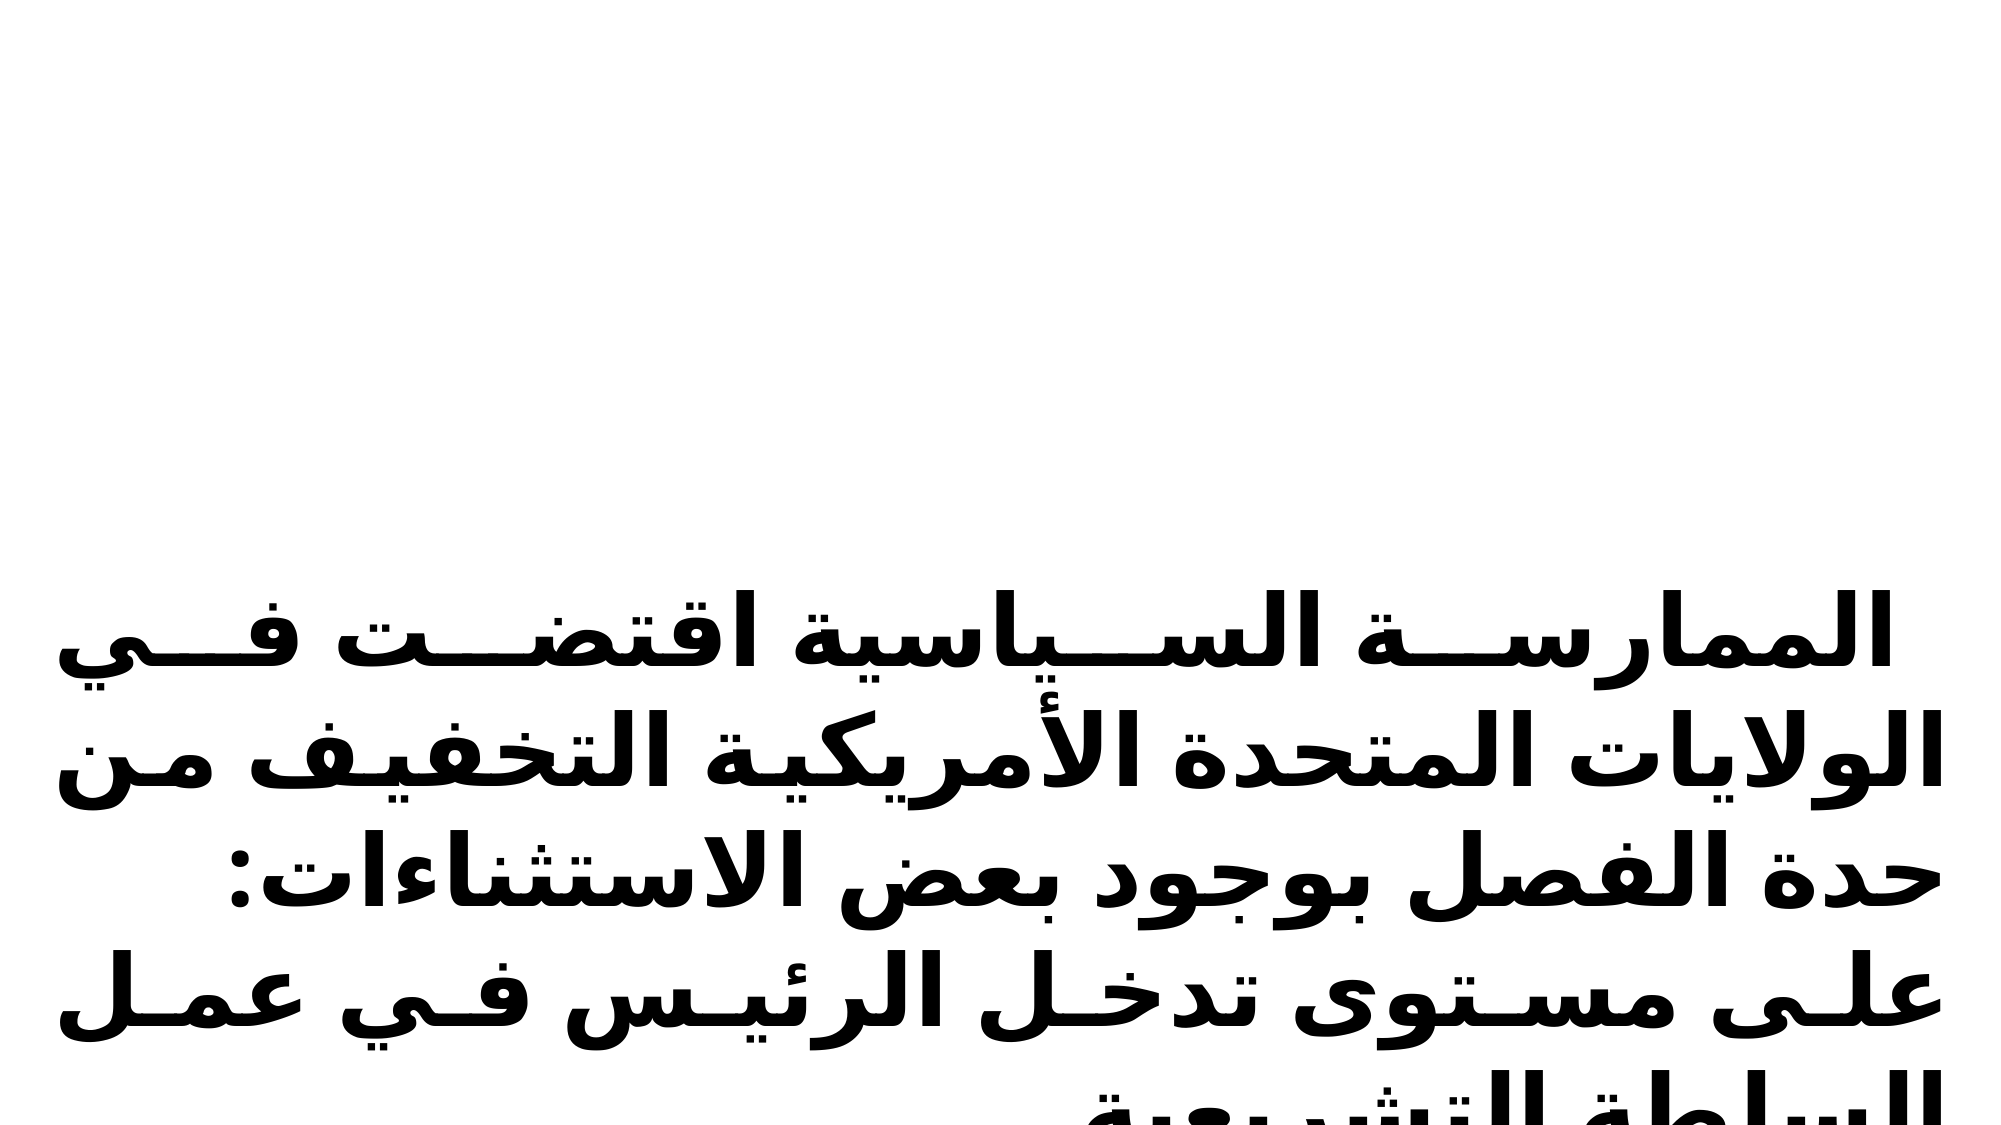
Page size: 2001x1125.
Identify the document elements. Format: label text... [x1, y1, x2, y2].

text_box الممارسة السياسية اقتضت في الولايات المتحدة الأمريكية التخفيف من حدة الفصل بوجود بعض الاستثناءات: على مستوى تدخل الرئيس في عمل السلطة التشريعية على مستوى تدخل السلطة التشريعية في عمل الرئيس [38, 559, 1966, 1125]
